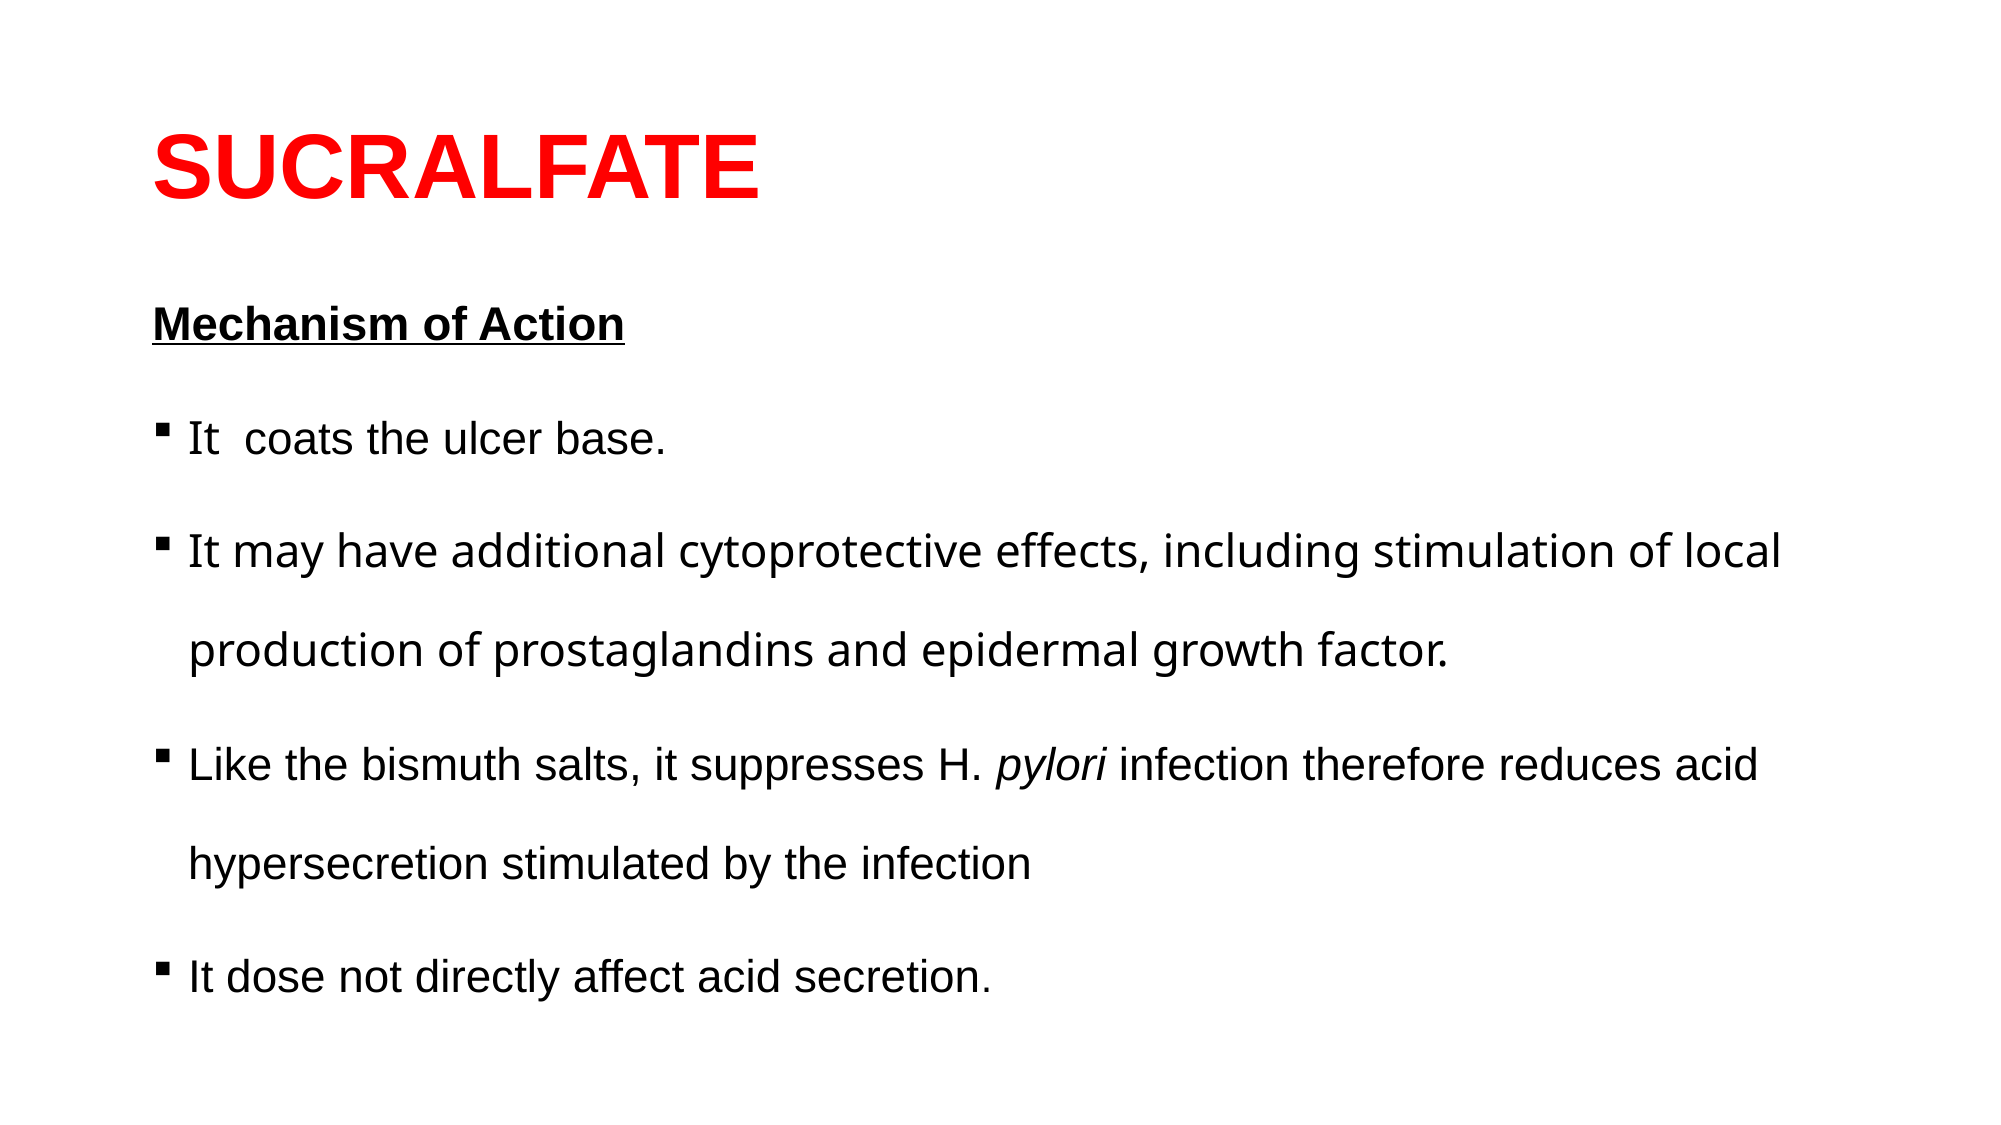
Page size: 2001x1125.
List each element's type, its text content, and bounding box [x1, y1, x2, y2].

list Mechanism of Action It coats the ulcer base. It may have additional cytoprotective effects, including stimulation of local production of prostaglandins and epidermal growth factor. Like the bismuth salts, it suppresses H. pylori infection therefore reduces acid hypersecretion stimulated by the infection It dose not directly affect acid secretion. [137, 239, 1863, 1014]
title SUCRALFATE [137, 59, 1863, 239]
